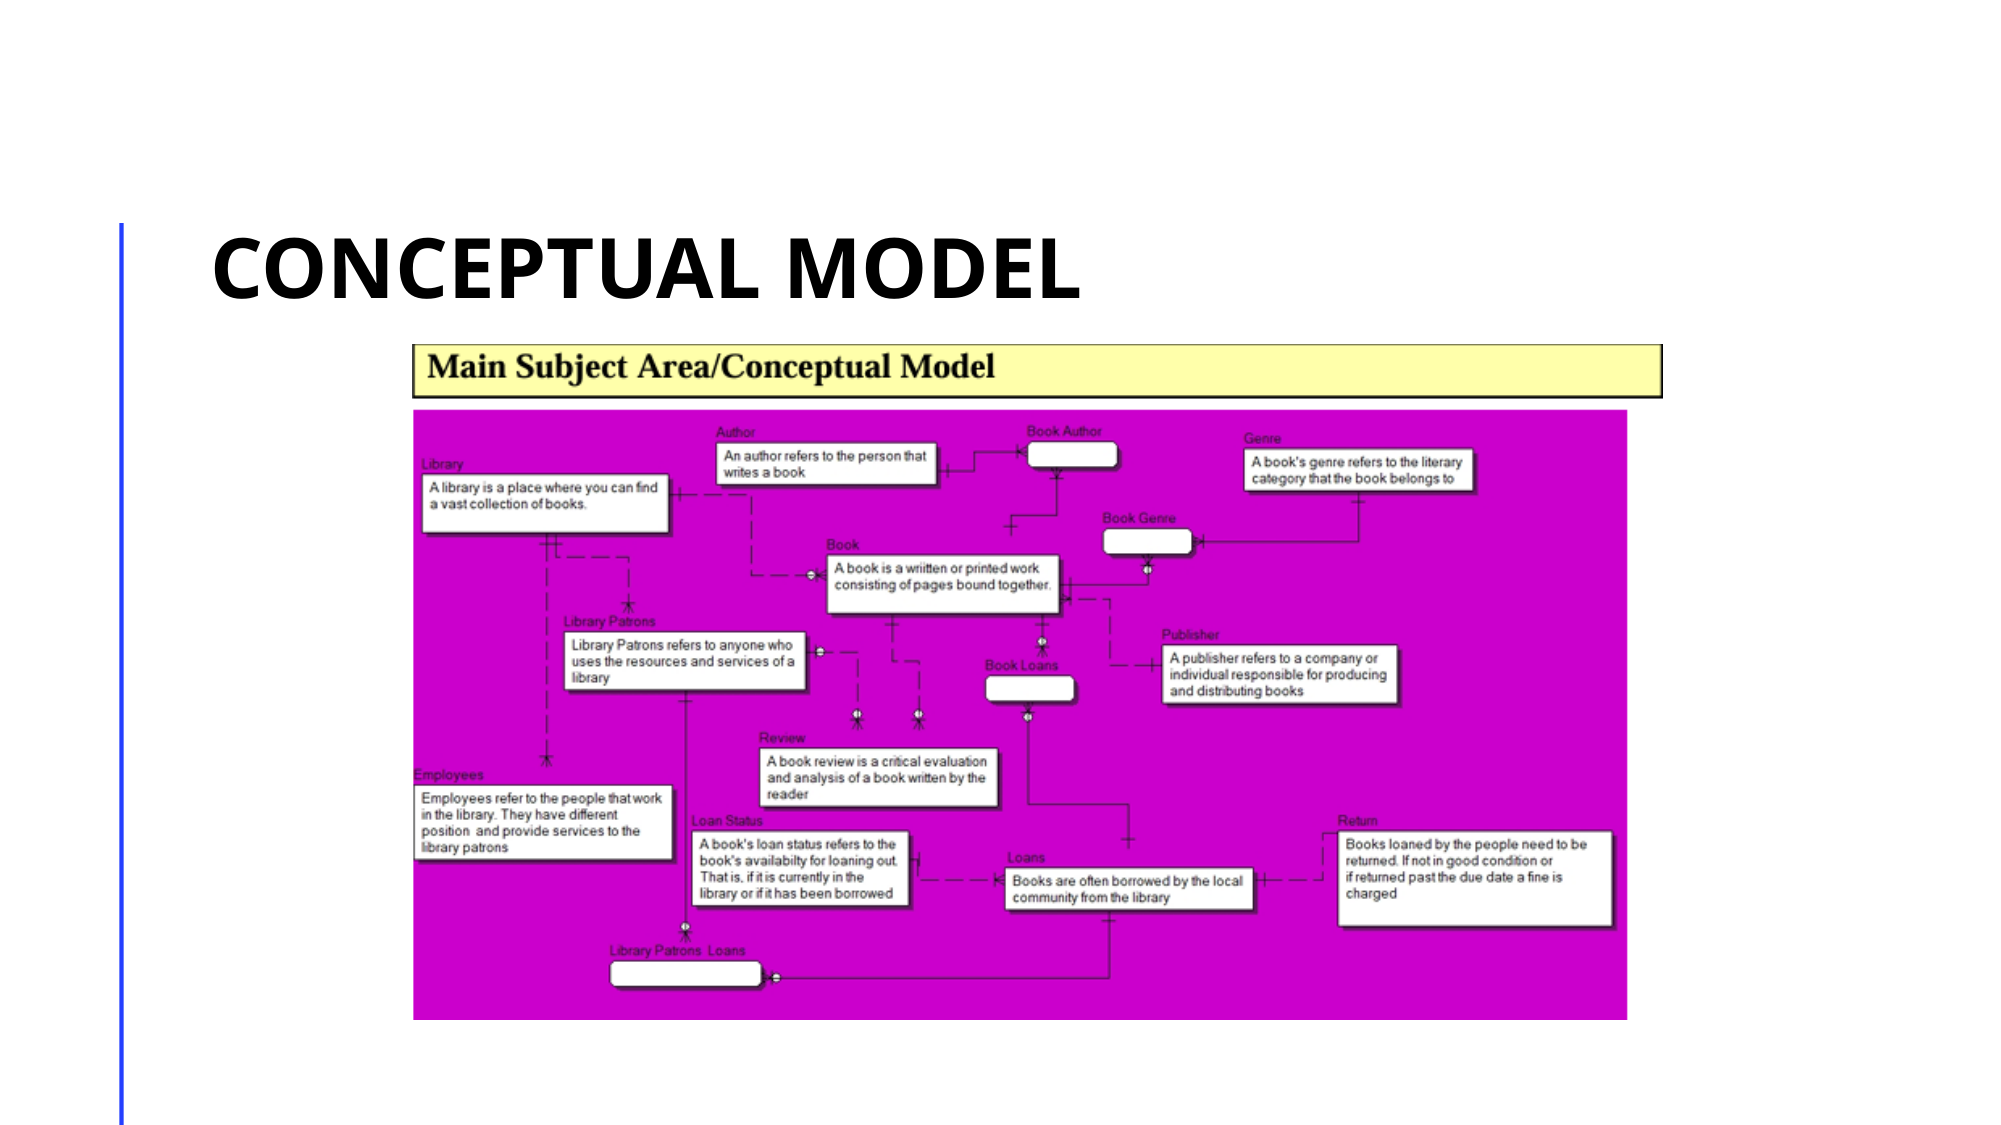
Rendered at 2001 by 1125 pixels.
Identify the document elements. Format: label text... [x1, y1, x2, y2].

title Conceptual Model [210, 104, 1865, 315]
picture [412, 344, 1663, 1020]
